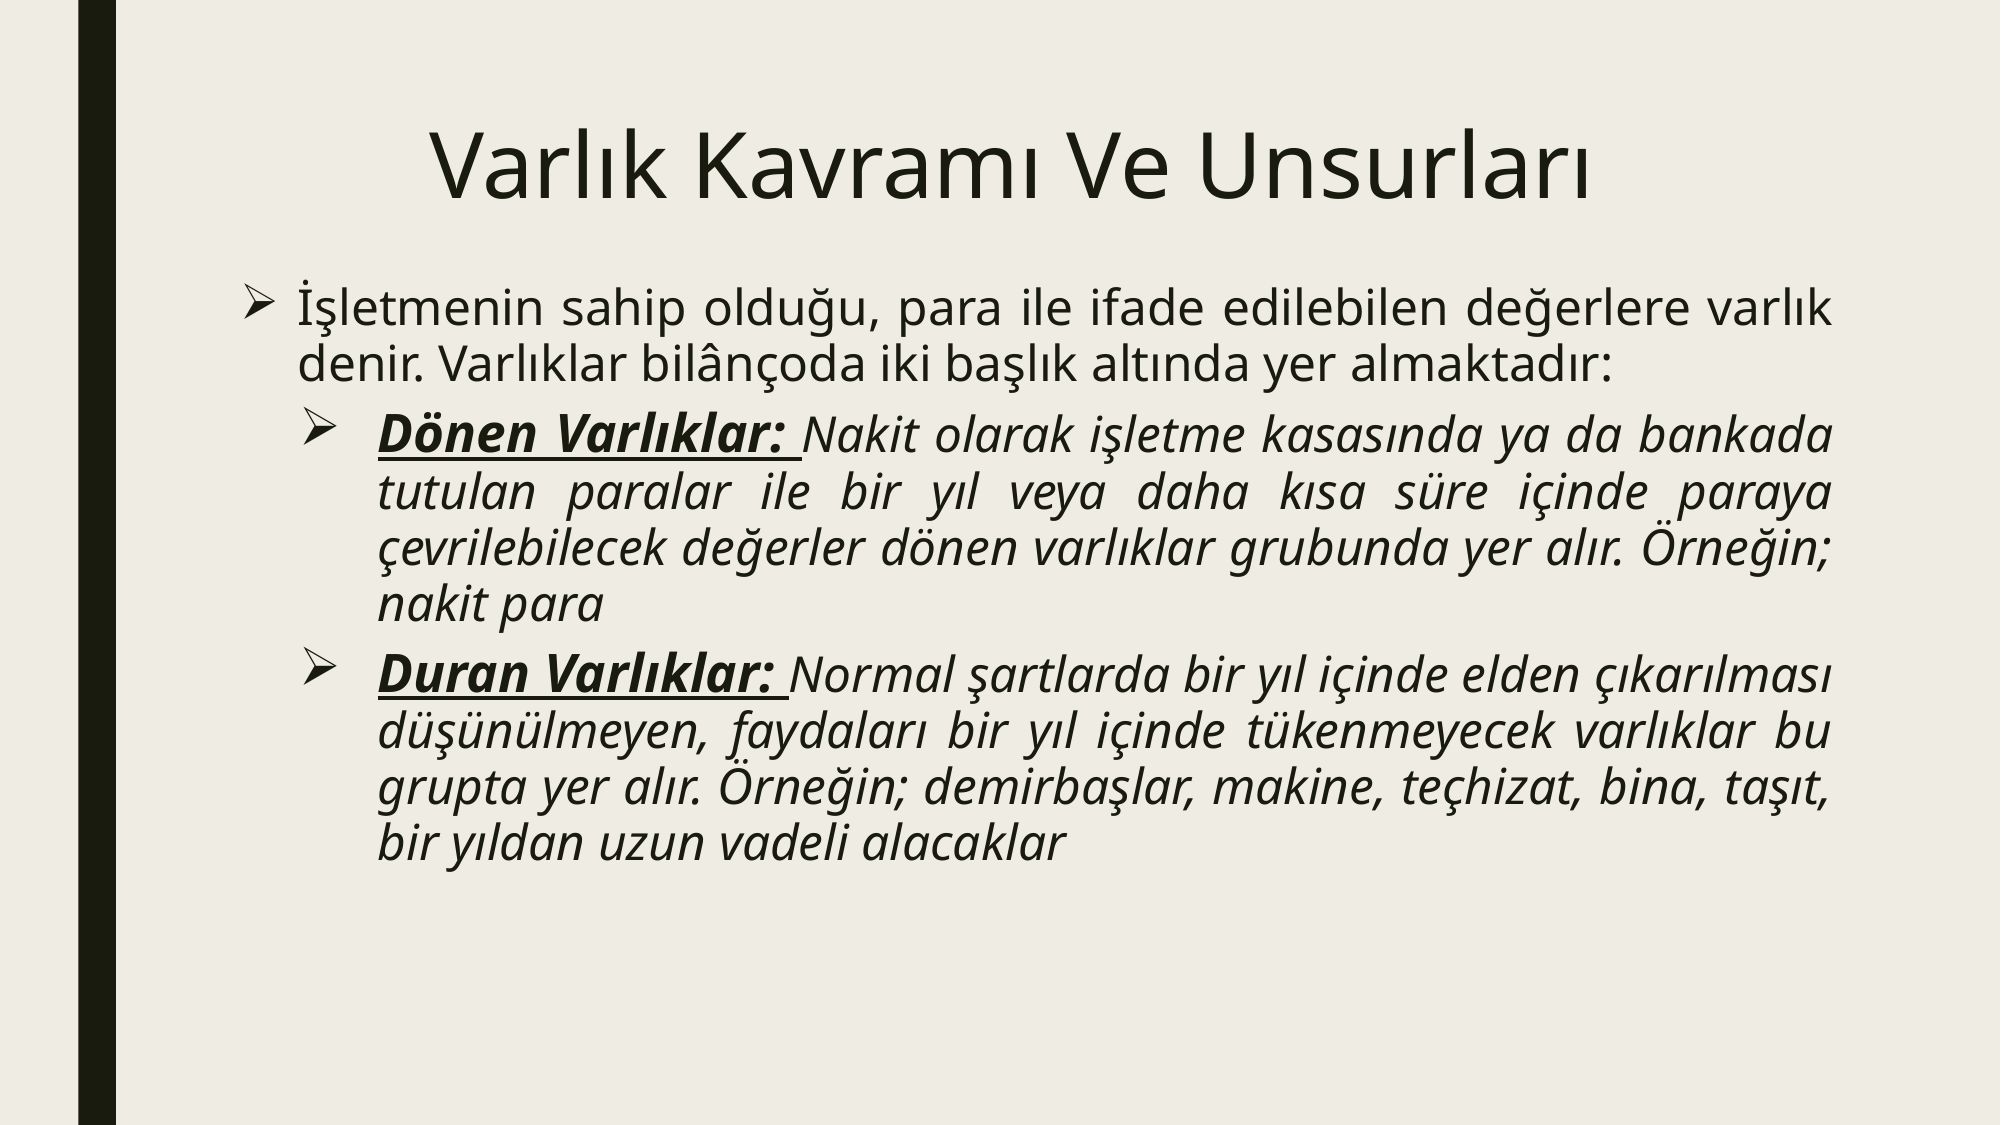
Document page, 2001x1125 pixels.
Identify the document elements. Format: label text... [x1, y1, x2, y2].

title Varlık Kavramı Ve Unsurları [225, 112, 1800, 248]
list İşletmenin sahip olduğu, para ile ifade edilebilen değerlere varlık denir. Varlıklar bilânçoda iki başlık altında yer almaktadır: Dönen Varlıklar: Nakit olarak işletme kasasında ya da bankada tutulan paralar ile bir yıl veya daha kısa süre içinde paraya çevrilebilecek değerler dönen varlıklar grubunda yer alır. Örneğin; nakit para Duran Varlıklar: Normal şartlarda bir yıl içinde elden çıkarılması düşünülmeyen, faydaları bir yıl içinde tükenmeyecek varlıklar bu grupta yer alır. Örneğin; demirbaşlar, makine, teçhizat, bina, taşıt, bir yıldan uzun vadeli alacaklar [225, 273, 1849, 963]
